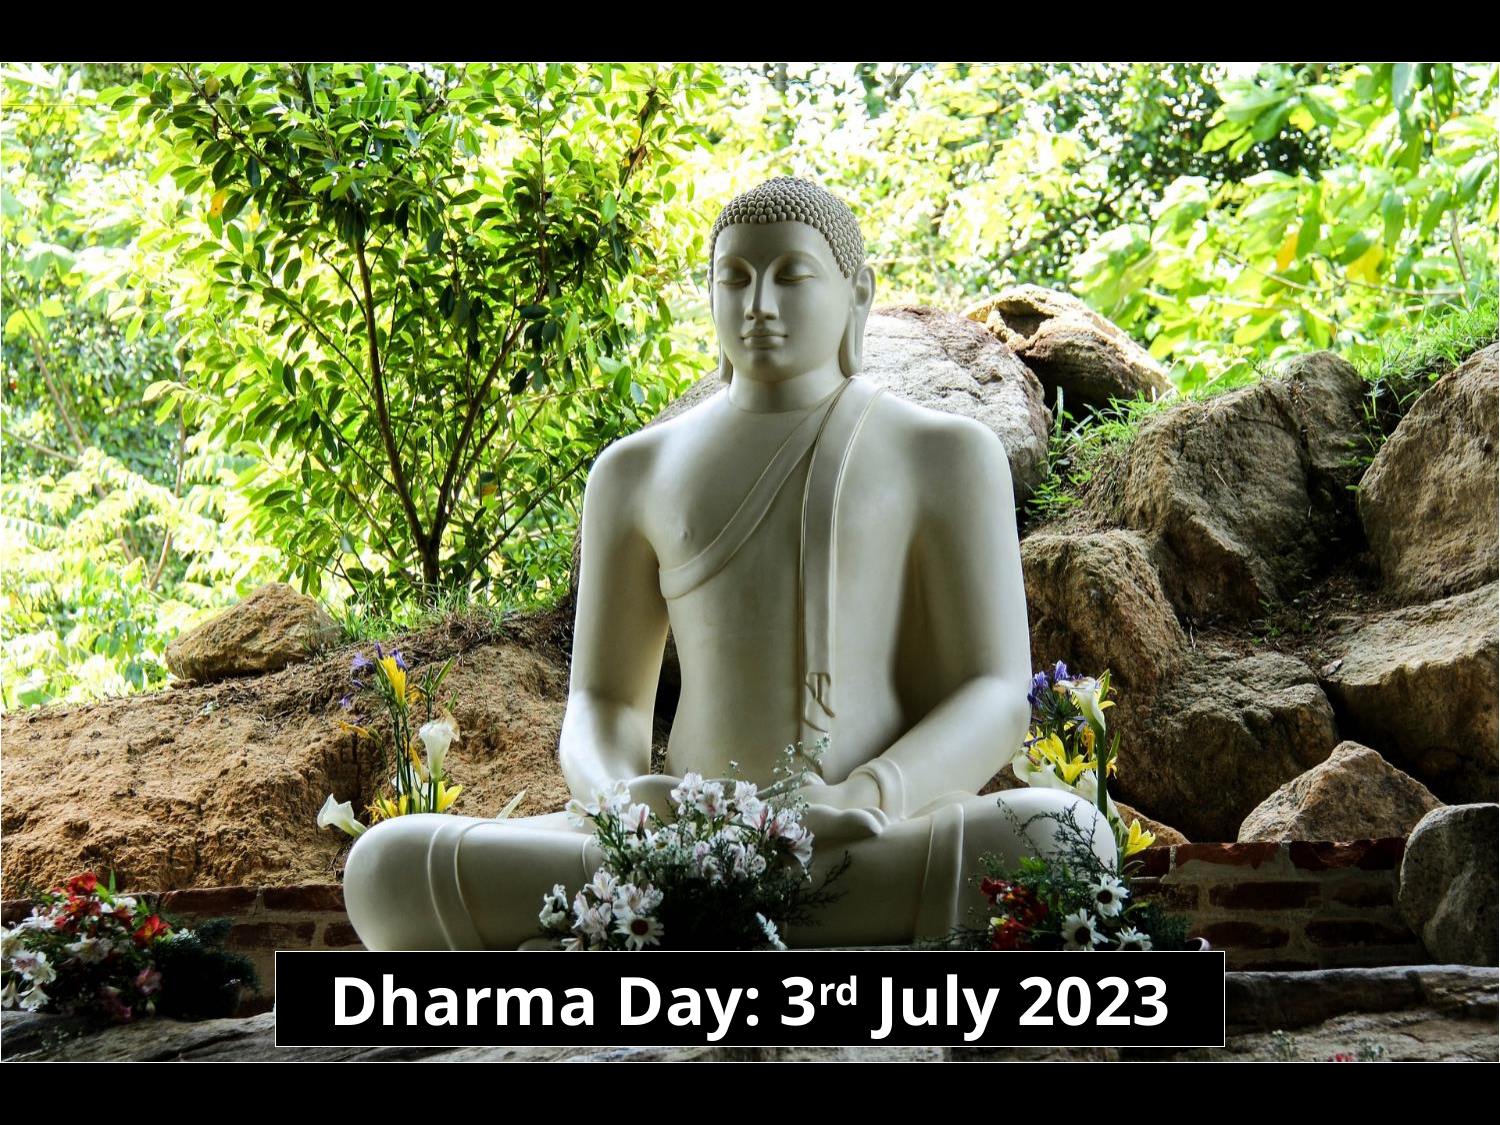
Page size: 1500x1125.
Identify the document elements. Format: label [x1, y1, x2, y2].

picture [0, 62, 1500, 1063]
